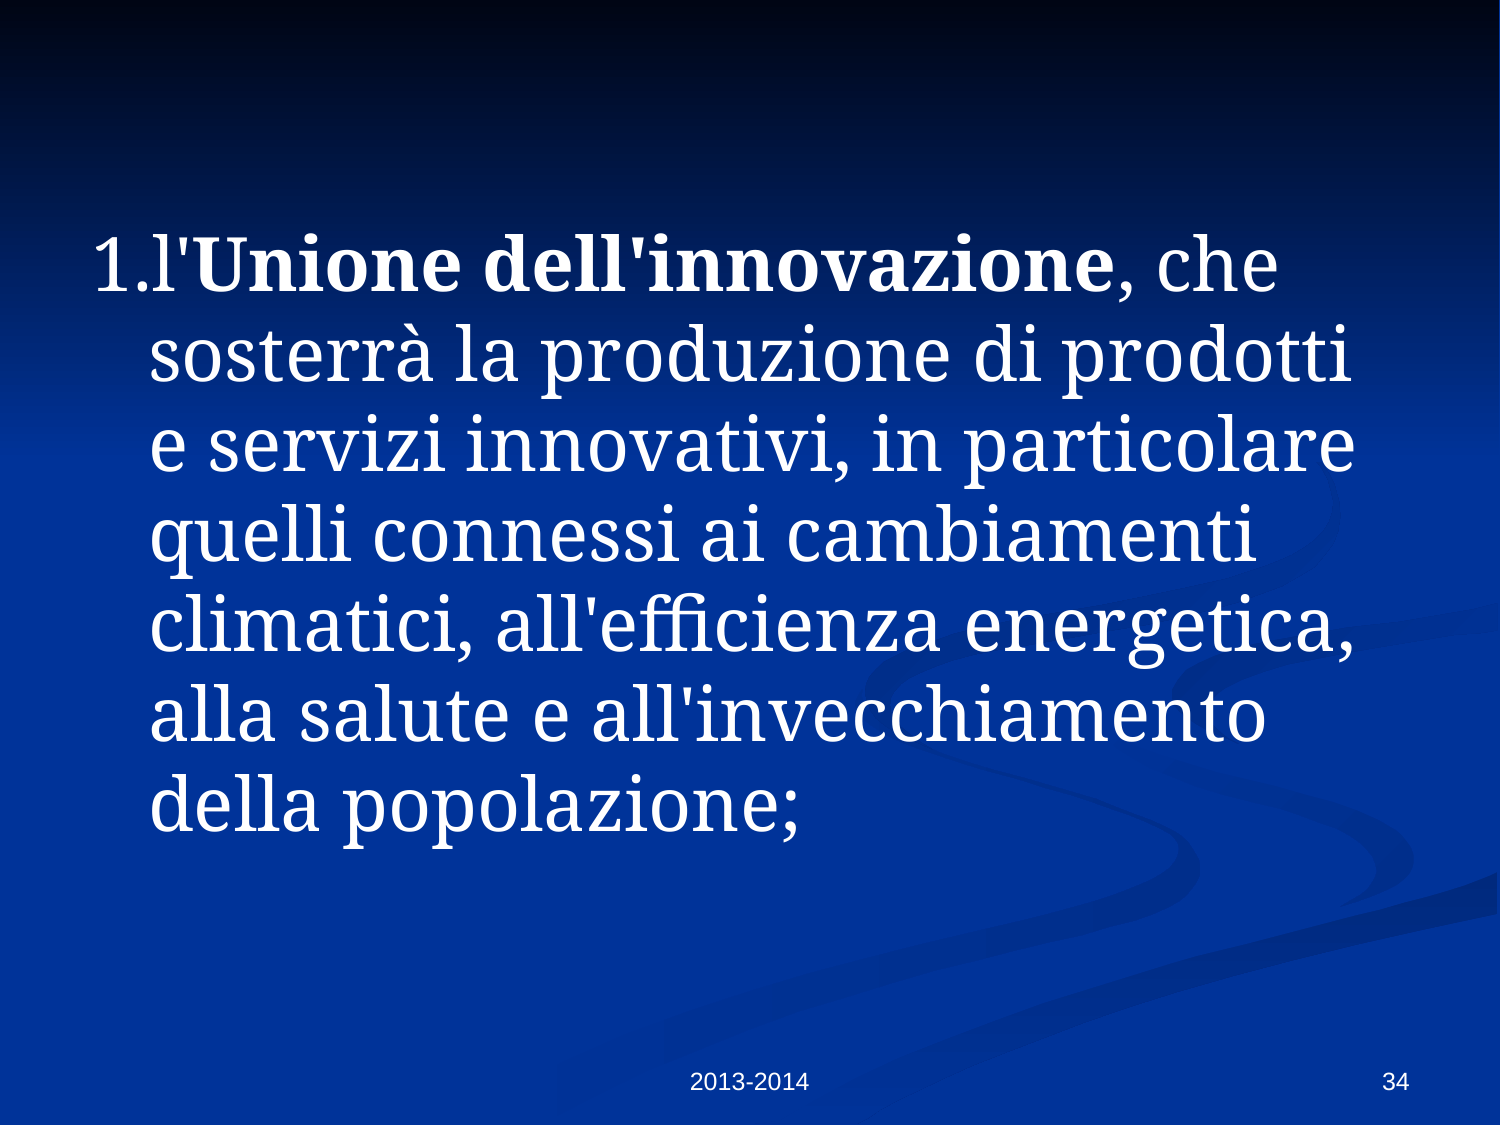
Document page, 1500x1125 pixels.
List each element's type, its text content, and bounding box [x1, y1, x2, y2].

slide_number 34 [1074, 1024, 1426, 1104]
footer 2013-2014 [512, 1024, 988, 1104]
list 1.l'Unione dell'innovazione, che sosterrà la produzione di prodotti e servizi innovativi, in particolare quelli connessi ai cambiamenti climatici, all'efficienza energetica, alla salute e all'invecchiamento della popolazione; [76, 113, 1428, 857]
